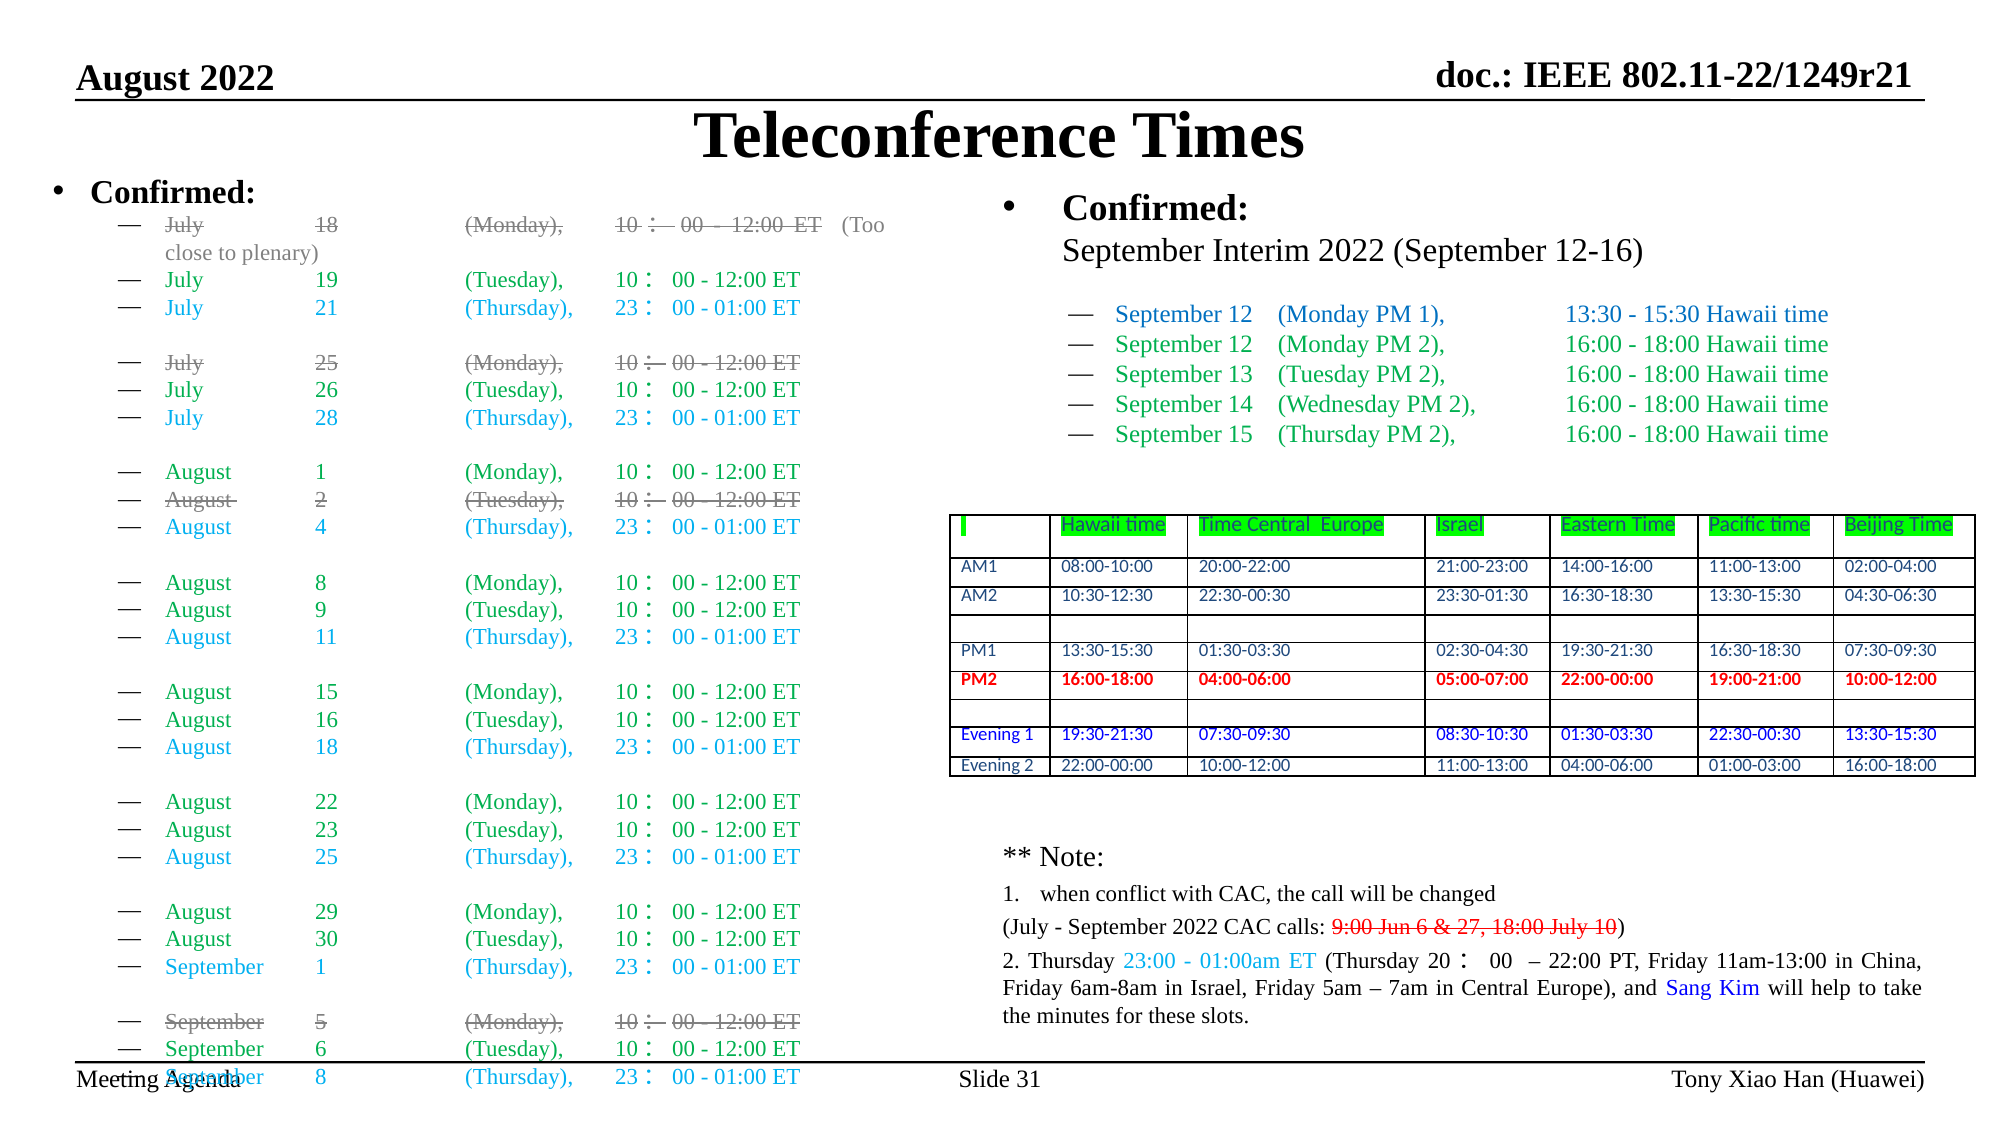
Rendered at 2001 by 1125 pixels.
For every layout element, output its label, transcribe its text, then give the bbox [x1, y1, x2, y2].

table_header Time Central Europe [1188, 516, 1424, 557]
text_box Teleconference Times [362, 87, 1638, 175]
table_cell 02:00-04:00 [1834, 559, 1974, 586]
table_cell [1551, 616, 1697, 642]
table_cell 22:30-00:30 [1188, 588, 1424, 614]
table_cell AM2 [951, 588, 1049, 614]
table_cell 21:00-23:00 [1426, 559, 1549, 586]
table_cell Evening 2 [951, 758, 1049, 775]
table_cell 23:30-01:30 [1426, 588, 1549, 614]
table_cell [1699, 700, 1833, 726]
table_cell 22:00-00:00 [1051, 758, 1187, 775]
table_cell 10:00-12:00 [1188, 758, 1424, 775]
table_cell [1051, 700, 1187, 726]
table_cell 04:30-06:30 [1834, 588, 1974, 614]
table_cell 01:30-03:30 [1188, 643, 1424, 671]
table_cell 16:30-18:30 [1699, 643, 1833, 671]
table_header Eastern Time [1551, 516, 1697, 557]
table_cell 08:00-10:00 [1051, 559, 1187, 586]
table_cell 13:30-15:30 [1834, 728, 1974, 756]
table_cell [1426, 616, 1549, 642]
table_cell 19:00-21:00 [1699, 672, 1833, 699]
table_cell 14:00-16:00 [1551, 559, 1697, 586]
table_cell 08:30-10:30 [1426, 728, 1549, 756]
table_cell [1699, 616, 1833, 642]
table_cell [1551, 700, 1697, 726]
table_header Pacific time [1699, 516, 1833, 557]
table_cell PM1 [951, 643, 1049, 671]
text_box Confirmed: September Interim 2022 (September 12-16) September 12 (Monday PM 1), 13:30 - 15:30 Hawaii time September 12 (Monday PM 2), 16:00 - 18:00 Hawaii time September 13 (Tuesday PM 2), 16:00 - 18:00 Hawaii time September 14 (Wednesday PM 2), 16:00 - 18:00 Hawaii time September 15 (Thursday PM 2), 16:00 - 18:00 Hawaii time ** Note: when conflict with CAC, the call will be changed (July - September 2022 CAC calls: 9:00 Jun 6 & 27, 18:00 July 10) 2. Thursday 23:00 - 01:00am ET (Thursday 20：00 – 22:00 PT, Friday 11am-13:00 in China, Friday 6am-8am in Israel, Friday 5am – 7am in Central Europe), and Sang Kim will help to take the minutes for these slots. [987, 777, 1938, 1026]
table_cell [951, 616, 1049, 642]
table_cell [1834, 616, 1974, 642]
table_cell 20:00-22:00 [1188, 559, 1424, 586]
table_cell PM2 [951, 672, 1049, 699]
table_cell 19:30-21:30 [1051, 728, 1187, 756]
table_cell 10:00-12:00 [1834, 672, 1974, 699]
table_cell [1426, 700, 1549, 726]
table_cell 02:30-04:30 [1426, 643, 1549, 671]
table_header Israel [1426, 516, 1549, 557]
table_cell 16:30-18:30 [1551, 588, 1697, 614]
table_cell 11:00-13:00 [1699, 559, 1833, 586]
table_cell 19:30-21:30 [1551, 643, 1697, 671]
table_cell 13:30-15:30 [1699, 588, 1833, 614]
table_cell 10:30-12:30 [1051, 588, 1187, 614]
table_cell 11:00-13:00 [1426, 758, 1549, 775]
table_cell 22:00-00:00 [1551, 672, 1697, 699]
table_cell 01:30-03:30 [1551, 728, 1697, 756]
text_box Confirmed: July 18 (Monday), 10：00 - 12:00 ET (Too close to plenary) July 19 (Tuesday), 10：00 - 12:00 ET July 21 (Thursday), 23：00 - 01:00 ET July 25 (Monday), 10：00 - 12:00 ET July 26 (Tuesday), 10：00 - 12:00 ET July 28 (Thursday), 23：00 - 01:00 ET August 1 (Monday), 10：00 - 12:00 ET August 2 (Tuesday), 10：00 - 12:00 ET August 4 (Thursday), 23：00 - 01:00 ET August 8 (Monday), 10：00 - 12:00 ET August 9 (Tuesday), 10：00 - 12:00 ET August 11 (Thursday), 23：00 - 01:00 ET August 15 (Monday), 10：00 - 12:00 ET August 16 (Tuesday), 10：00 - 12:00 ET August 18 (Thursday), 23：00 - 01:00 ET August 22 (Monday), 10：00 - 12:00 ET August 23 (Tuesday), 10：00 - 12:00 ET August 25 (Thursday), 23：00 - 01:00 ET August 29 (Monday), 10：00 - 12:00 ET August 30 (Tuesday), 10：00 - 12:00 ET September 1 (Thursday), 23：00 - 01:00 ET September 5 (Monday), 10：00 - 12:00 ET September 6 (Tuesday), 10：00 - 12:00 ET September 8 (Thursday), 23：00 - 01:00 ET [37, 162, 900, 1025]
table_cell 07:30-09:30 [1188, 728, 1424, 756]
table_cell 07:30-09:30 [1834, 643, 1974, 671]
text_box Confirmed: September Interim 2022 (September 12-16) September 12 (Monday PM 1), 13:30 - 15:30 Hawaii time September 12 (Monday PM 2), 16:00 - 18:00 Hawaii time September 13 (Tuesday PM 2), 16:00 - 18:00 Hawaii time September 14 (Wednesday PM 2), 16:00 - 18:00 Hawaii time September 15 (Thursday PM 2), 16:00 - 18:00 Hawaii time ** Note: when conflict with CAC, the call will be changed (July - September 2022 CAC calls: 9:00 Jun 6 & 27, 18:00 July 10) 2. Thursday 23:00 - 01:00am ET (Thursday 20：00 – 22:00 PT, Friday 11am-13:00 in China, Friday 6am-8am in Israel, Friday 5am – 7am in Central Europe), and Sang Kim will help to take the minutes for these slots. [987, 175, 1938, 514]
table_cell 01:00-03:00 [1699, 758, 1833, 775]
table_cell [951, 700, 1049, 726]
table_cell [1188, 700, 1424, 726]
table_cell Evening 1 [951, 728, 1049, 756]
table_cell 04:00-06:00 [1551, 758, 1697, 775]
table_header Beijing Time [1834, 516, 1974, 557]
table_cell 13:30-15:30 [1051, 643, 1187, 671]
table_cell 22:30-00:30 [1699, 728, 1833, 756]
table_header [951, 516, 1049, 557]
table_cell 16:00-18:00 [1834, 758, 1974, 775]
table_cell 05:00-07:00 [1426, 672, 1549, 699]
table_cell 16:00-18:00 [1051, 672, 1187, 699]
table_header Hawaii time [1051, 516, 1187, 557]
table_cell AM1 [951, 559, 1049, 586]
table_cell 04:00-06:00 [1188, 672, 1424, 699]
table_cell [1188, 616, 1424, 642]
table_cell [1051, 616, 1187, 642]
table_cell [1834, 700, 1974, 726]
